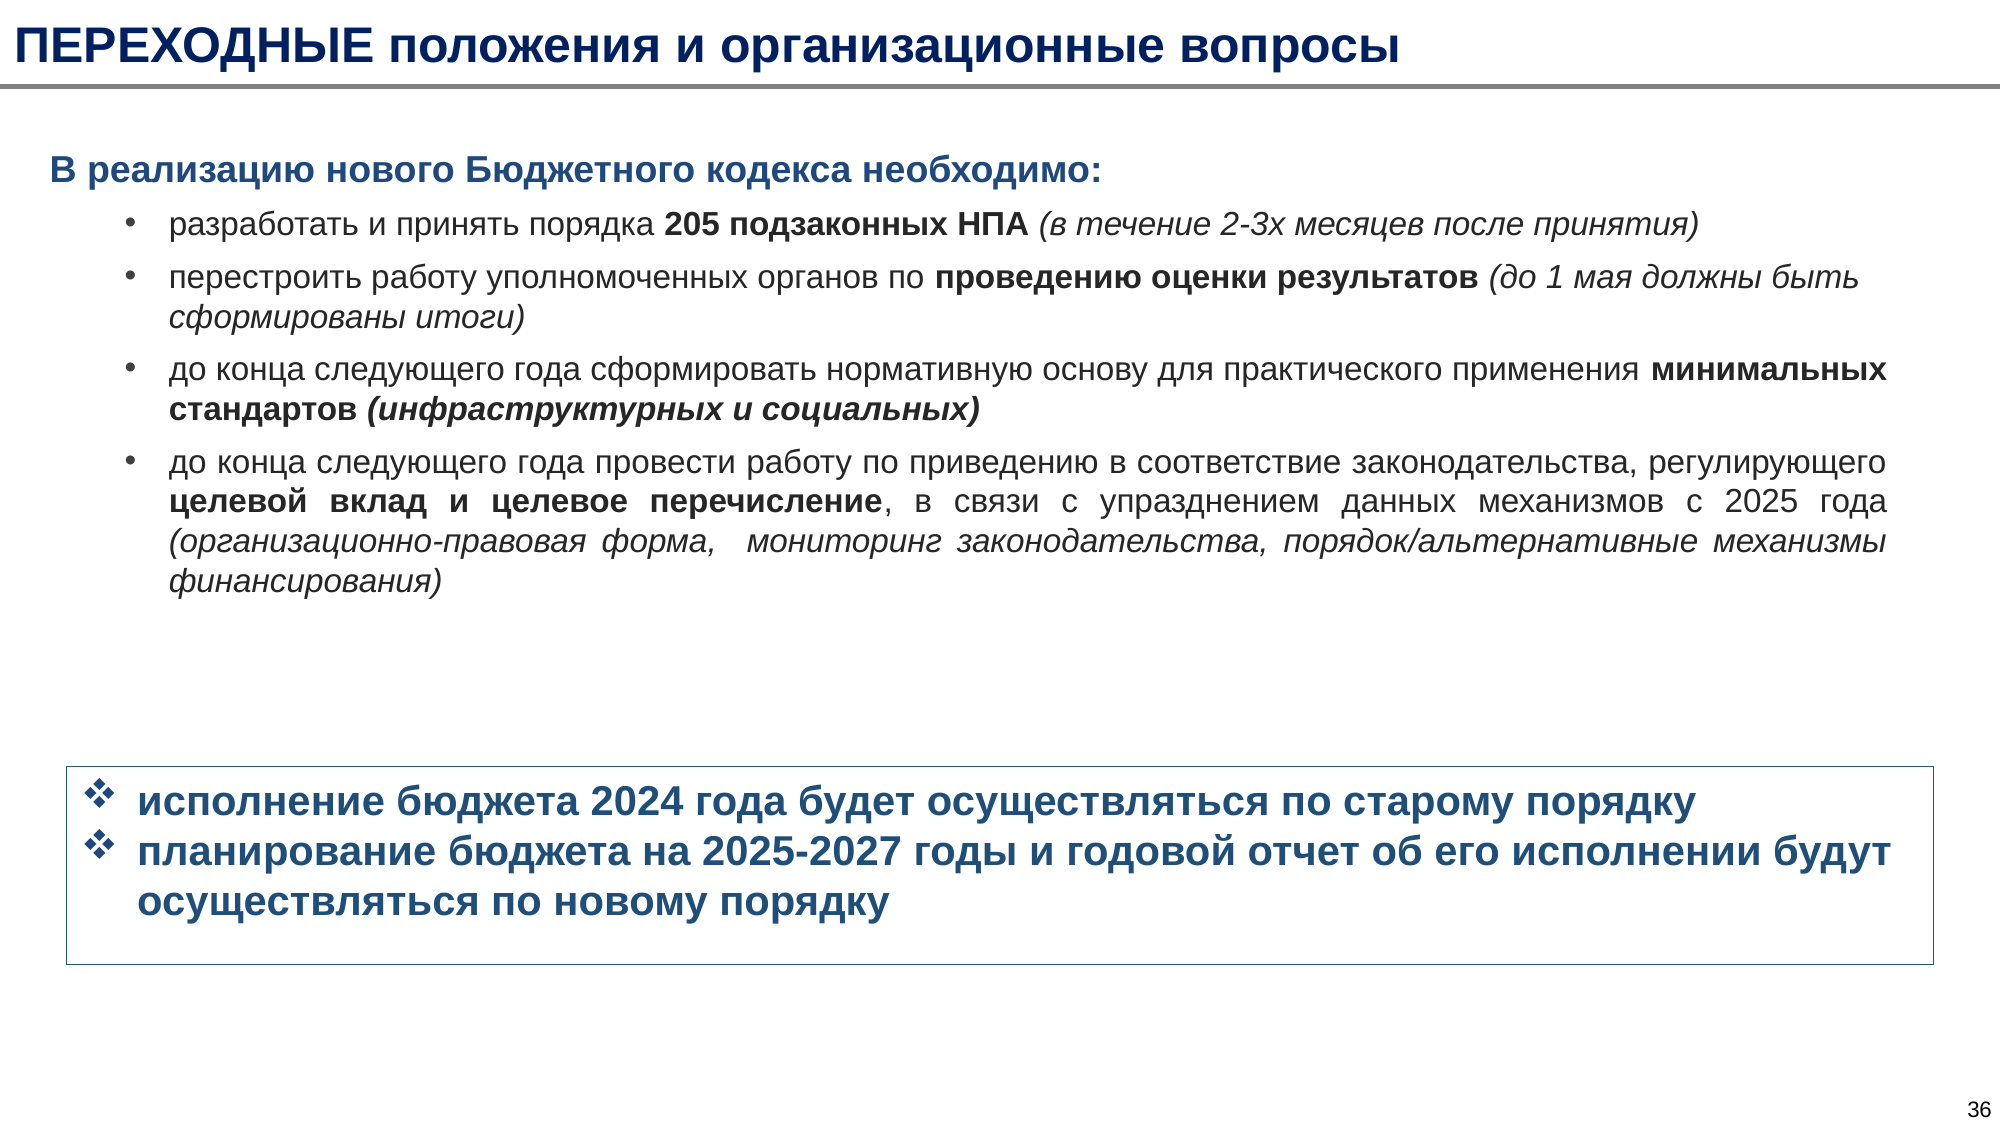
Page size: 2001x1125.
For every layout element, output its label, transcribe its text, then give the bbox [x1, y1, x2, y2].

text_box исполнение бюджета 2024 года будет осуществляться по старому порядку планирование бюджета на 2025-2027 годы и годовой отчет об его исполнении будут осуществляться по новому порядку [66, 766, 1934, 965]
text_box ПЕРЕХОДНЫЕ положения и организационные вопросы [0, 5, 1904, 81]
text_box В реализацию нового Бюджетного кодекса необходимо: разработать и принять порядка 205 подзаконных НПА (в течение 2-3х месяцев после принятия) перестроить работу уполномоченных органов по проведению оценки результатов (до 1 мая должны быть сформированы итоги) до конца следующего года сформировать нормативную основу для практического применения минимальных стандартов (инфраструктурных и социальных) до конца следующего года провести работу по приведению в соответствие законодательства, регулирующего целевой вклад и целевое перечисление, в связи с упразднением данных механизмов с 2025 года (организационно-правовая форма, мониторинг законодательства, порядок/альтернативные механизмы финансирования) [34, 137, 1904, 607]
